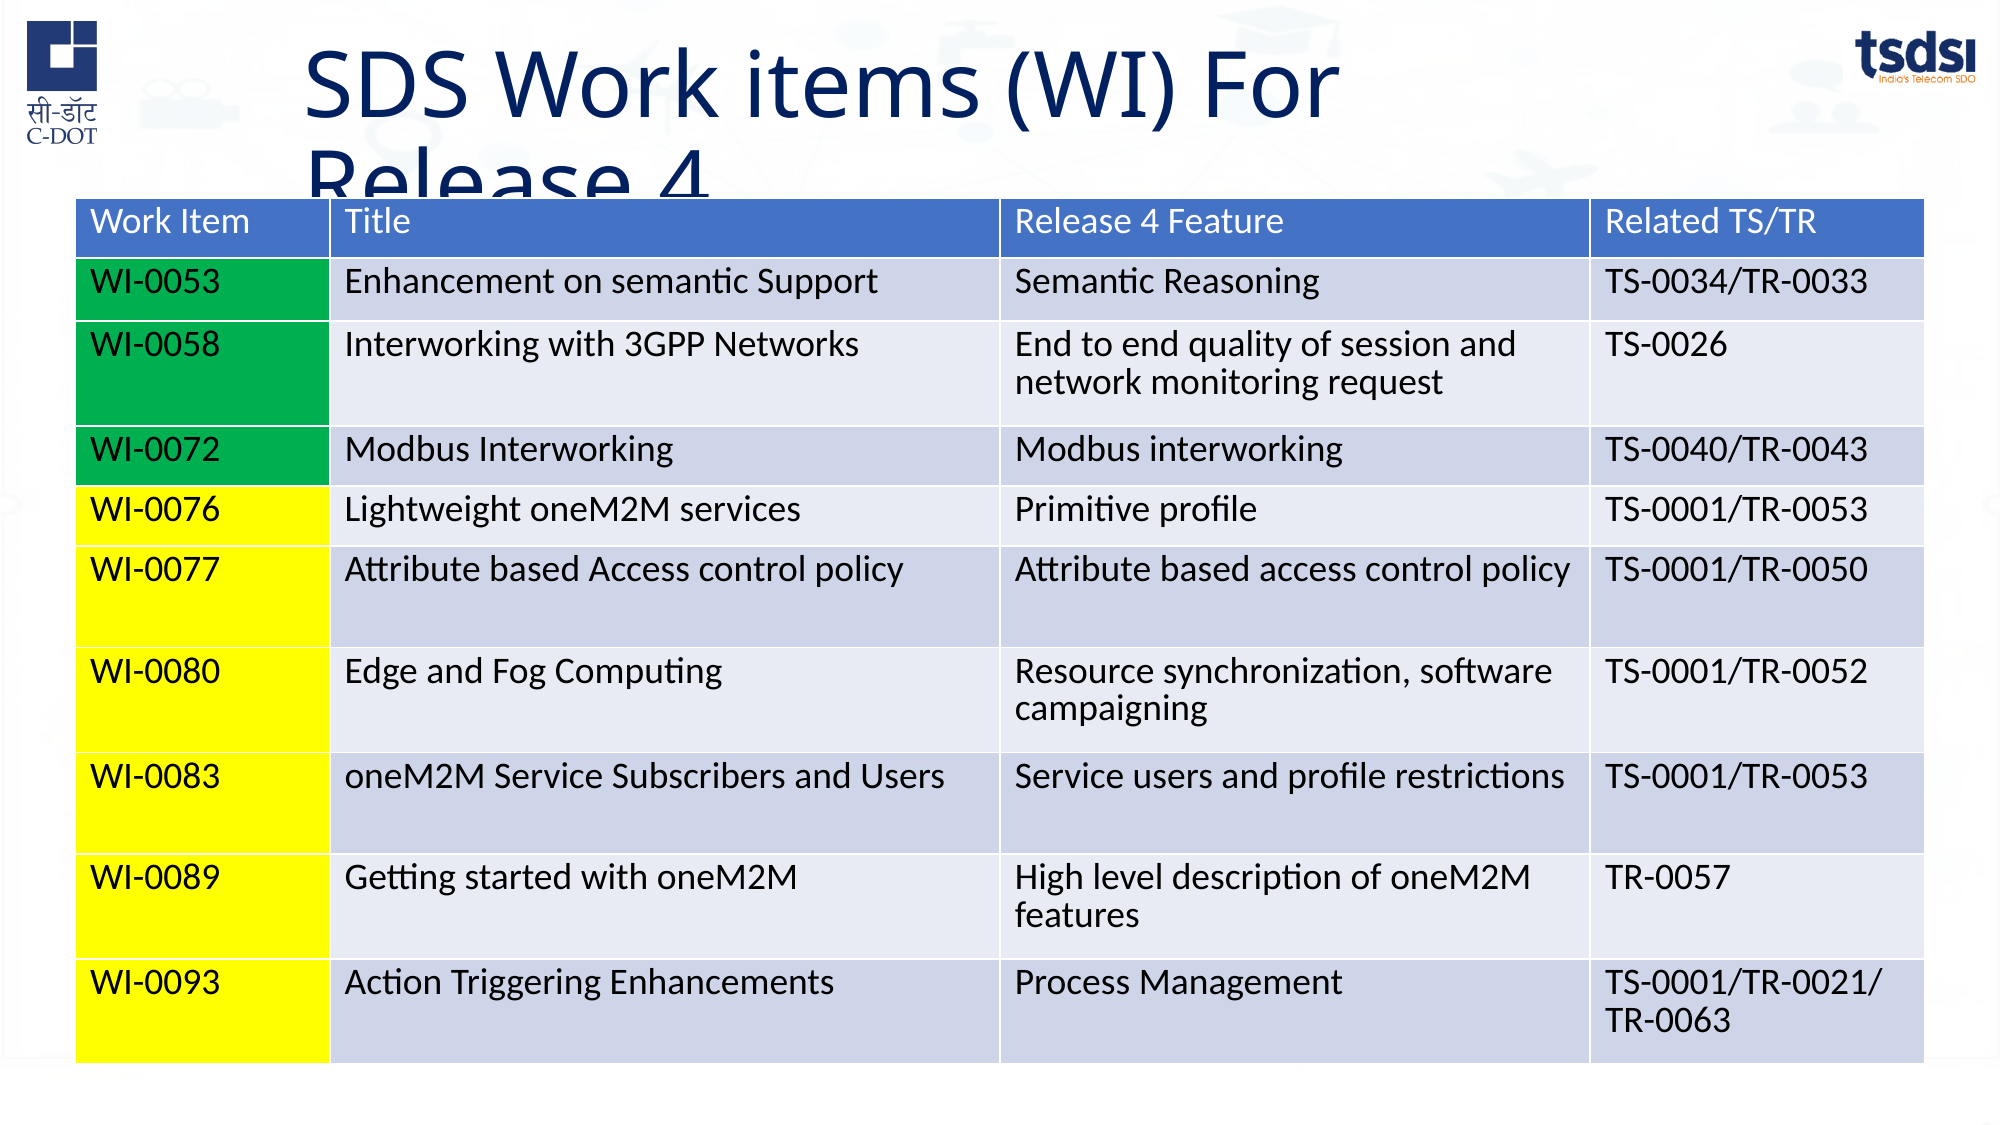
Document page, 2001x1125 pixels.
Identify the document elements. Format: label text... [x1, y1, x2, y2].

table_cell Service users and profile restrictions [1001, 753, 1589, 853]
table_cell Attribute based Access control policy [331, 547, 999, 647]
table_cell Attribute based access control policy [1001, 547, 1589, 647]
table_cell Modbus interworking [1001, 427, 1589, 485]
table_cell TS-0034/TR-0033 [1591, 259, 1924, 320]
table_cell Interworking with 3GPP Networks [331, 322, 999, 425]
table_cell Semantic Reasoning [1001, 259, 1589, 320]
table_cell WI-0058 [76, 322, 329, 425]
table_cell WI-0072 [76, 427, 329, 485]
table_cell TS-0001/TR-0052 [1591, 648, 1924, 752]
table_cell Primitive profile [1001, 487, 1589, 545]
table_header Title [331, 199, 999, 257]
table_cell WI-0053 [76, 259, 329, 320]
table_cell TS-0001/TR-0021/TR-0063 [1591, 960, 1924, 1063]
picture [1843, 21, 1987, 92]
table_cell TS-0001/TR-0050 [1591, 547, 1924, 647]
table_cell WI-0093 [76, 960, 329, 1063]
table_cell Lightweight oneM2M services [331, 487, 999, 545]
table_header Release 4 Feature [1001, 199, 1589, 257]
table_cell TS-0040/TR-0043 [1591, 427, 1924, 485]
table_header Work Item [76, 199, 329, 257]
table_cell TS-0026 [1591, 322, 1924, 425]
table_cell TS-0001/TR-0053 [1591, 753, 1924, 853]
table_cell Process Management [1001, 960, 1589, 1063]
table_cell Enhancement on semantic Support [331, 259, 999, 320]
table_cell TS-0001/TR-0053 [1591, 487, 1924, 545]
table_cell Resource synchronization, software campaigning [1001, 648, 1589, 752]
title SDS Work items (WI) For Release 4 [288, 43, 1639, 197]
table_header Related TS/TR [1591, 199, 1924, 257]
table_cell Edge and Fog Computing [331, 648, 999, 752]
table_cell Action Triggering Enhancements [331, 960, 999, 1063]
table_cell End to end quality of session and network monitoring request [1001, 322, 1589, 425]
table_cell WI-0089 [76, 855, 329, 958]
table_cell WI-0077 [76, 547, 329, 647]
table_cell WI-0076 [76, 487, 329, 545]
table_cell WI-0080 [76, 648, 329, 752]
table_cell High level description of oneM2M features [1001, 855, 1589, 958]
table_cell oneM2M Service Subscribers and Users [331, 753, 999, 853]
picture [27, 21, 97, 144]
table_cell Getting started with oneM2M [331, 855, 999, 958]
table_cell Modbus Interworking [331, 427, 999, 485]
table_cell TR-0057 [1591, 855, 1924, 958]
table_cell WI-0083 [76, 753, 329, 853]
